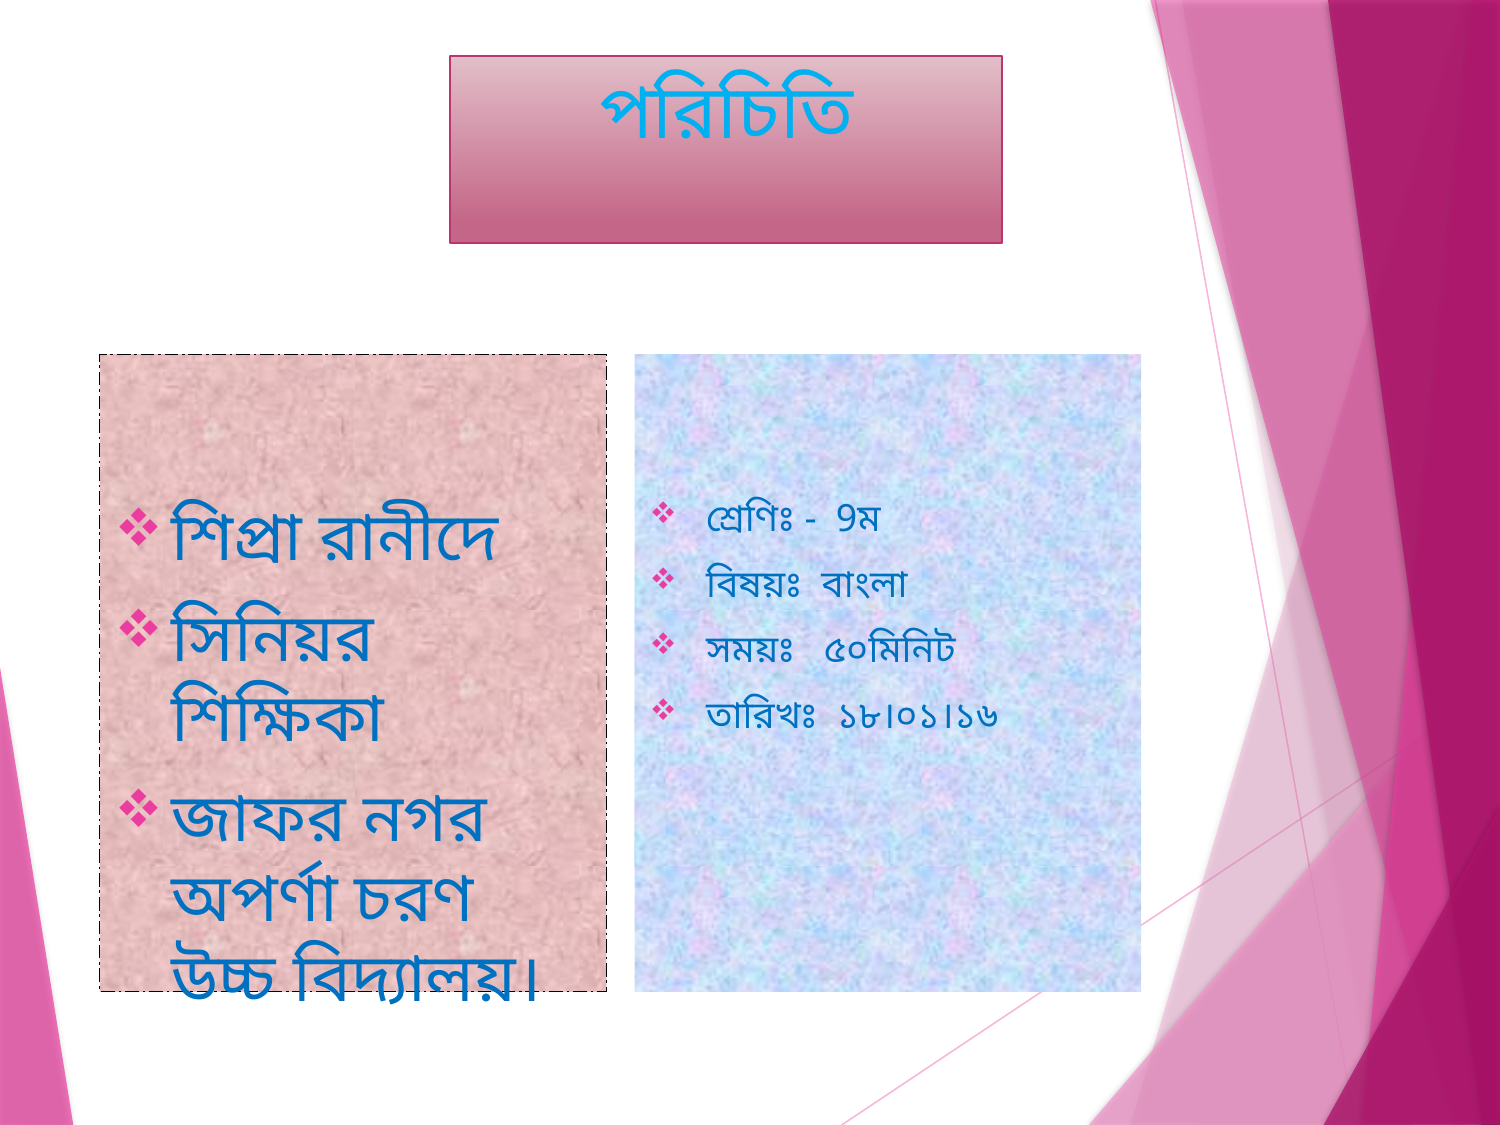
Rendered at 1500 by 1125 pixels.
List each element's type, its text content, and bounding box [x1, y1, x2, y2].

list শিপ্রা রানীদে সিনিয়র শিক্ষিকা জাফর নগর অপর্ণা চরণ উচ্চ বিদ্যালয়। [99, 354, 607, 992]
list শ্রেণিঃ - 9ম বিষয়ঃ বাংলা সময়ঃ ৫০মিনিট তারিখঃ ১৮।০১।১৬ [634, 354, 1142, 992]
title পরিচিতি [449, 55, 1003, 244]
